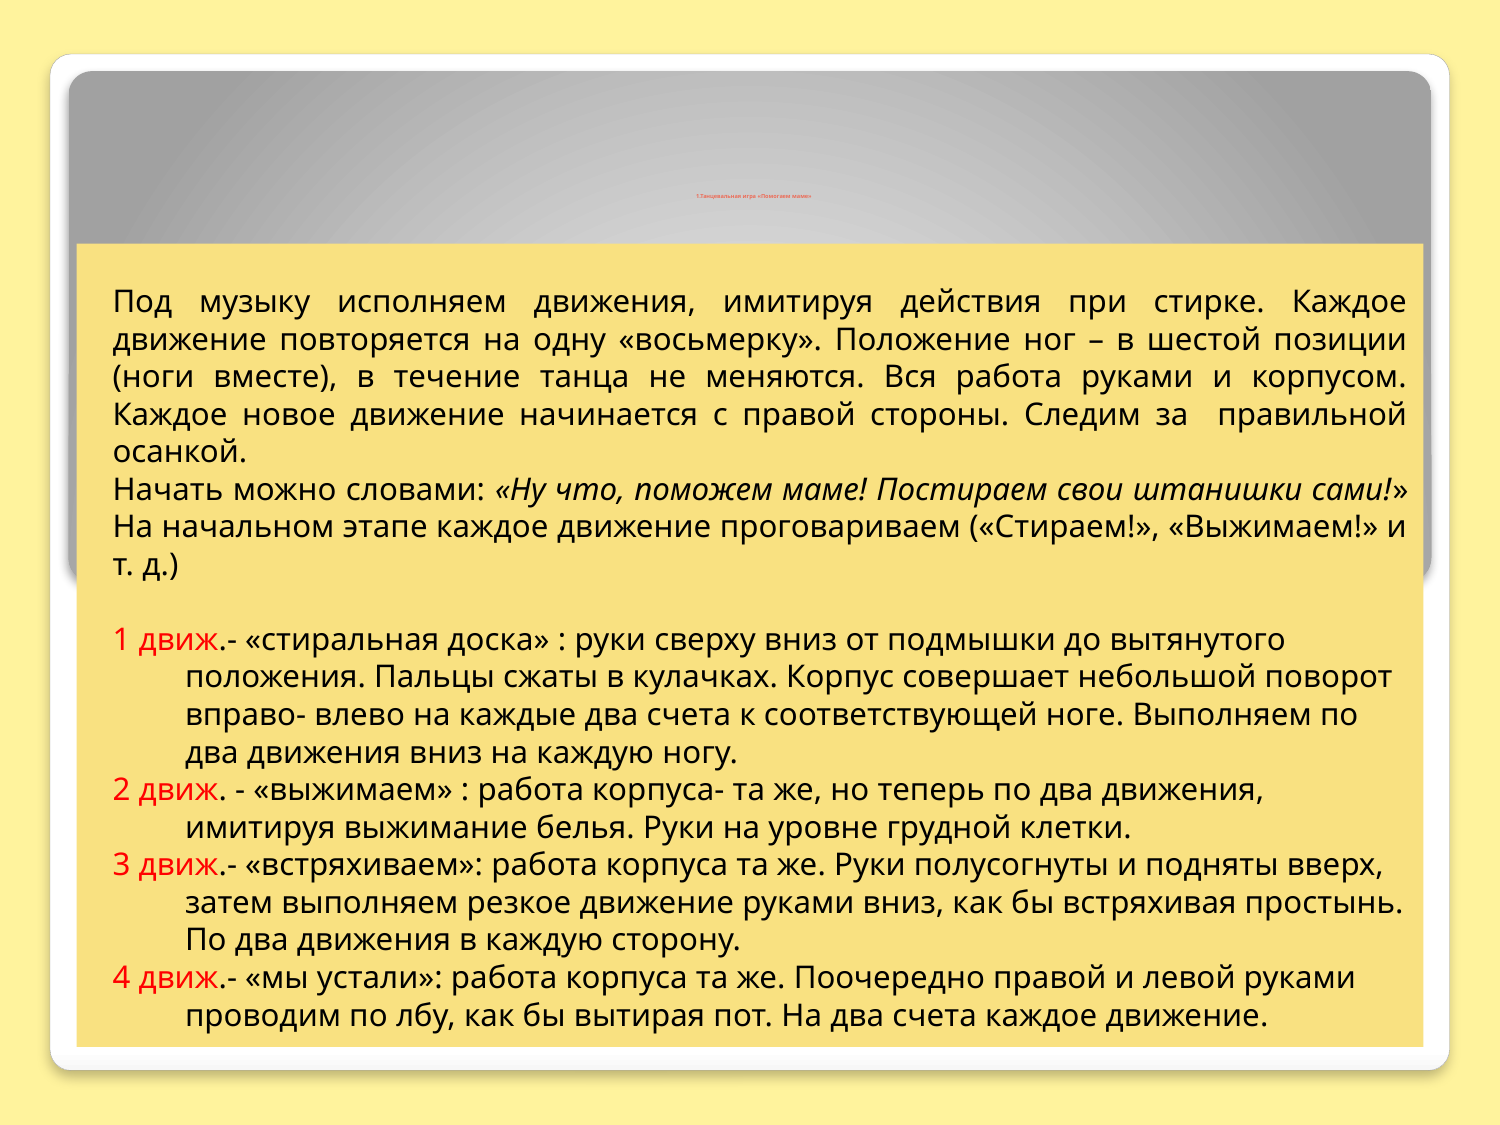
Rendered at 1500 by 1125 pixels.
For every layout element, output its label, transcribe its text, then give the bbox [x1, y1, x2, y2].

subtitle Под музыку исполняем движения, имитируя действия при стирке. Каждое движение повторяется на одну «восьмерку». Положение ног – в шестой позиции (ноги вместе), в течение танца не меняются. Вся работа руками и корпусом. Каждое новое движение начинается с правой стороны. Следим за правильной осанкой. Начать можно словами: «Ну что, поможем маме! Постираем свои штанишки сами!» На начальном этапе каждое движение проговариваем («Стираем!», «Выжимаем!» и т. д.) 1 движ.- «стиральная доска» : руки сверху вниз от подмышки до вытянутого положения. Пальцы сжаты в кулачках. Корпус совершает небольшой поворот вправо- влево на каждые два счета к соответствующей ноге. Выполняем по два движения вниз на каждую ногу. 2 движ. - «выжимаем» : работа корпуса- та же, но теперь по два движения, имитируя выжимание белья. Руки на уровне грудной клетки. 3 движ.- «встряхиваем»: работа корпуса та же. Руки полусогнуты и подняты вверх, затем выполняем резкое движение руками вниз, как бы встряхивая простынь. По два движения в каждую сторону. 4 движ.- «мы устали»: работа корпуса та же. Поочередно правой и левой руками проводим по лбу, как бы вытирая пот. На два счета каждое движение. [76, 243, 1424, 1047]
title 1.Танцевальная игра «Помогаем маме» [112, 90, 1394, 209]
